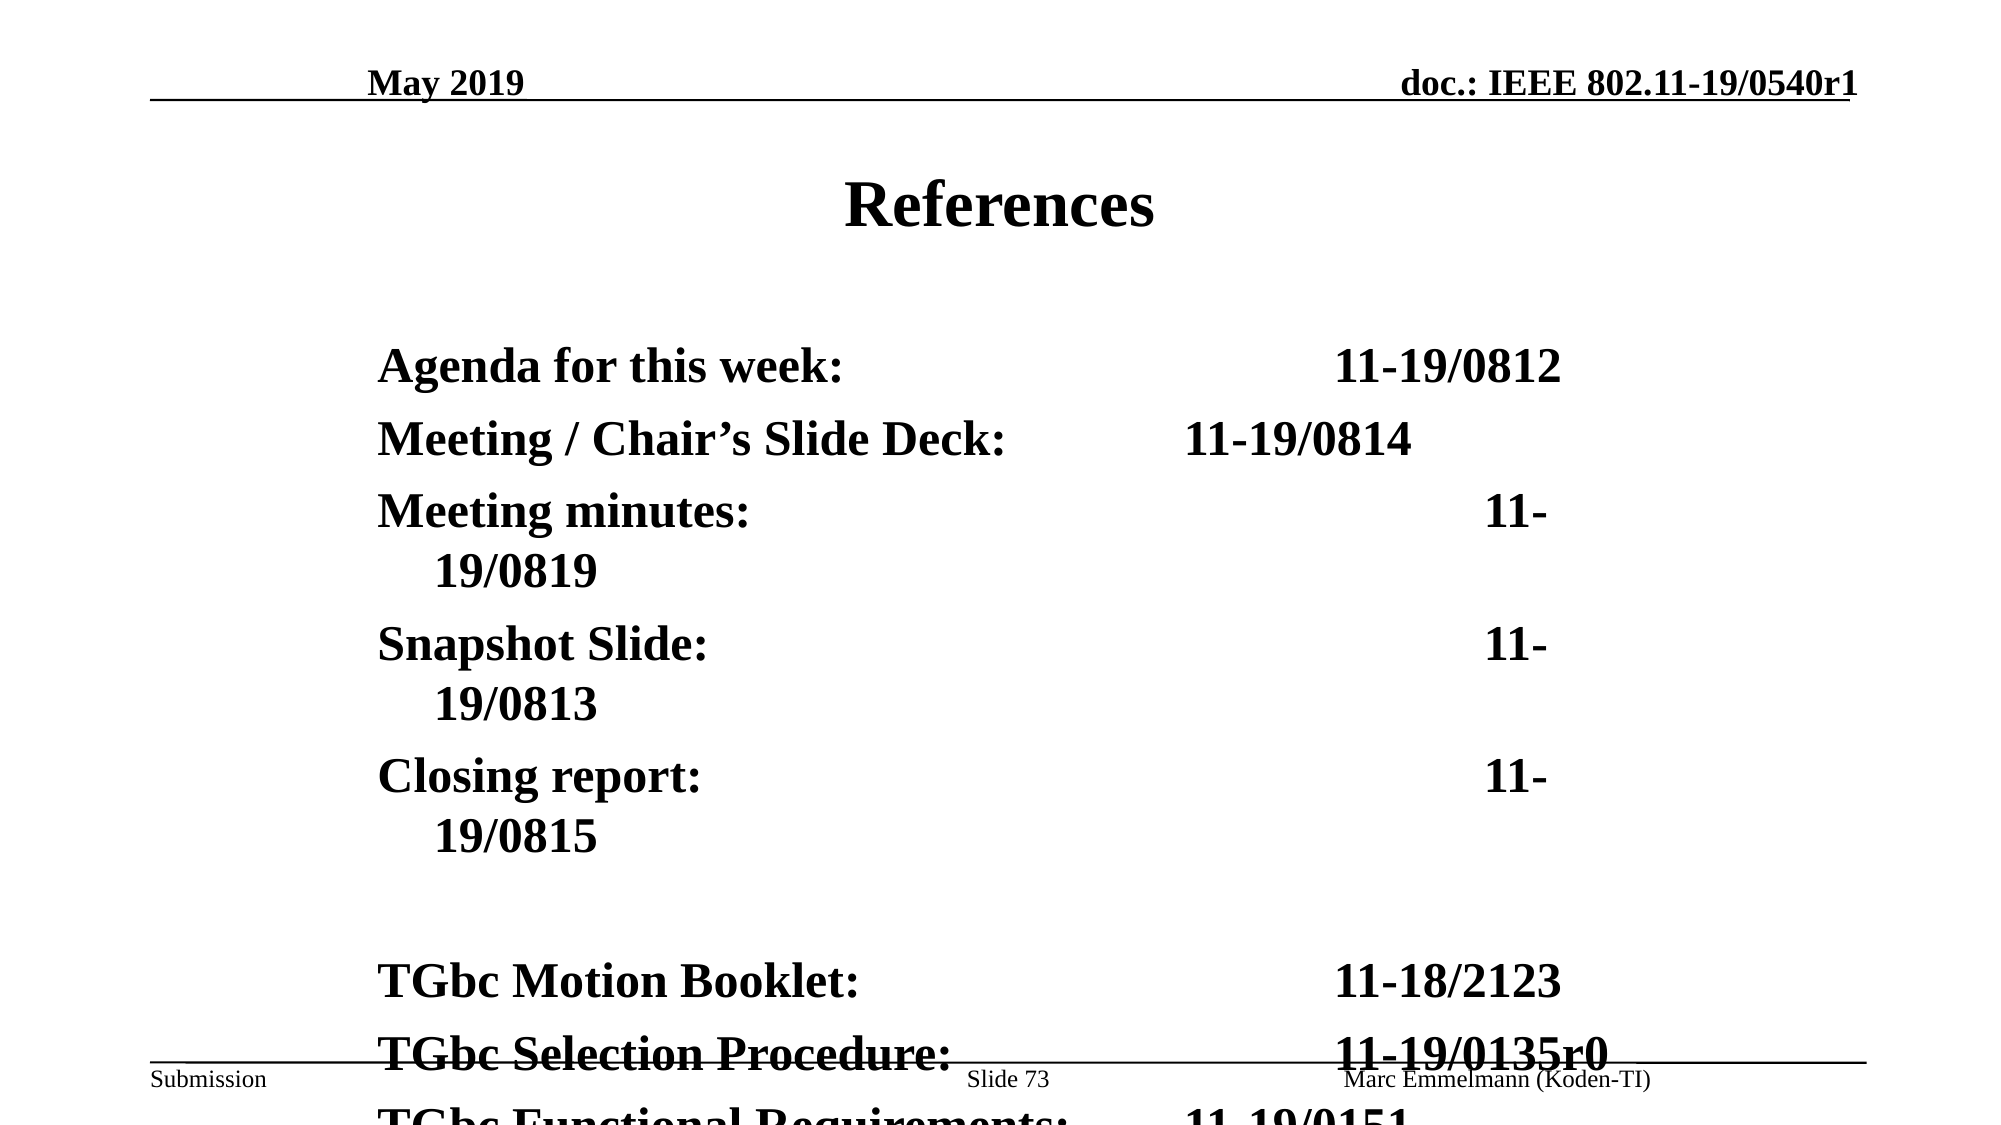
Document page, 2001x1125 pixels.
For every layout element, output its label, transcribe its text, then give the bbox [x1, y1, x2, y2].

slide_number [366, 58, 757, 104]
list Agenda for this week: 11-19/0812 Meeting / Chair’s Slide Deck: 11-19/0814 Meeting minutes: 11-19/0819 Snapshot Slide: 11-19/0813 Closing report: 11-19/0815 TGbc Motion Booklet: 11-18/2123 TGbc Selection Procedure: 11-19/0135r0 TGbc Functional Requirements: 11-19/0151 [362, 324, 1638, 1016]
slide_number Slide 73 [950, 1061, 1067, 1123]
footer Marc Emmelmann (Koden-TI) [1269, 1061, 1652, 1093]
title References [362, 112, 1638, 288]
